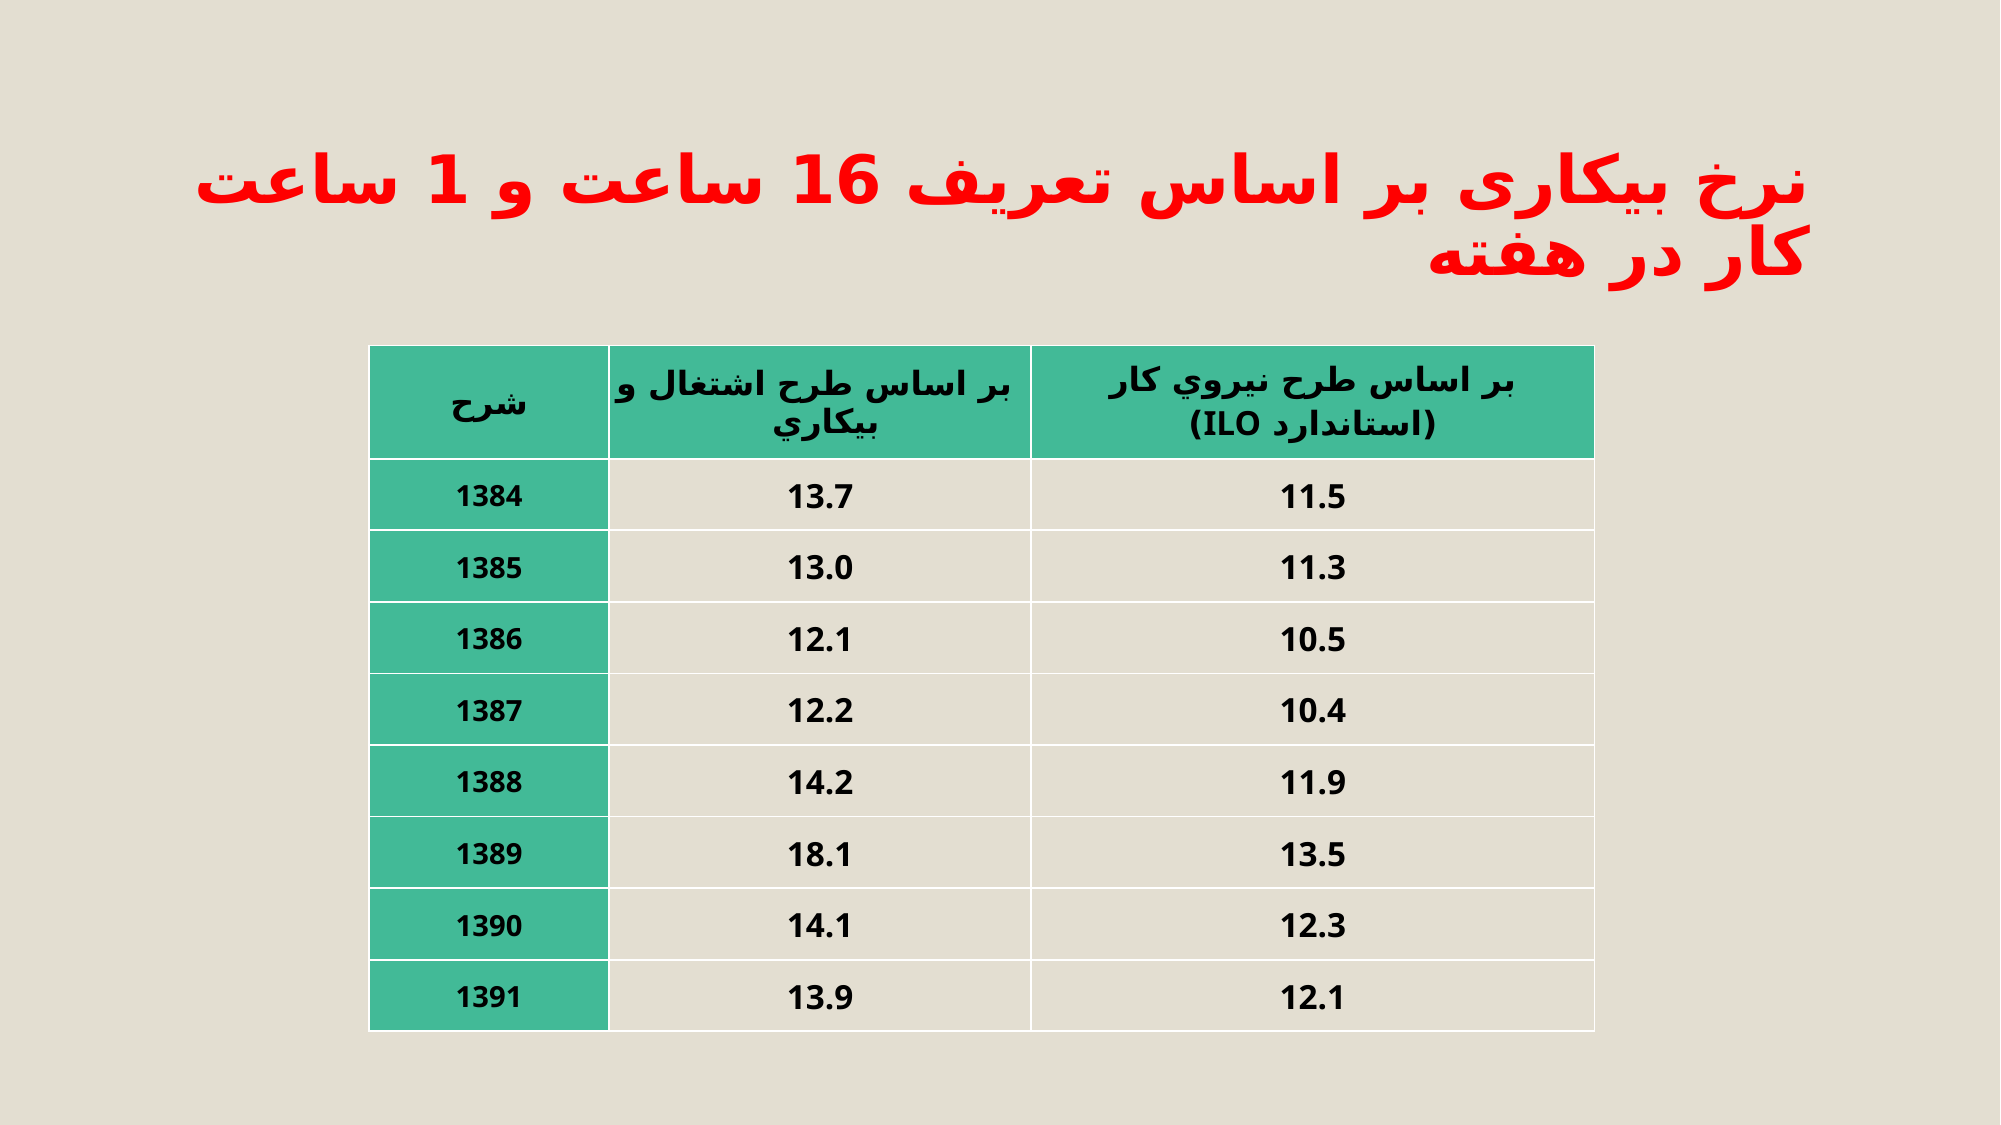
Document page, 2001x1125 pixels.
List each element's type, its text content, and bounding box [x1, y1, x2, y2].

table_cell 12.1 [610, 603, 1030, 673]
table_cell 12.2 [610, 674, 1030, 744]
table_cell 1388 [370, 746, 608, 816]
table_cell 1391 [370, 961, 608, 1030]
table_header بر اساس طرح نيروي كار (استاندارد ILO) [1032, 346, 1594, 458]
table_cell 10.5 [1032, 603, 1594, 673]
table_cell 11.5 [1032, 460, 1594, 529]
table_cell 11.3 [1032, 531, 1594, 601]
table_cell 13.5 [1032, 817, 1594, 887]
table_cell 13.0 [610, 531, 1030, 601]
table_cell 1386 [370, 603, 608, 673]
table_cell 13.7 [610, 460, 1030, 529]
table_header شرح [370, 346, 608, 458]
table_cell 12.3 [1032, 889, 1594, 959]
table_cell 14.1 [610, 889, 1030, 959]
table_cell 14.2 [610, 746, 1030, 816]
table_cell 10.4 [1032, 674, 1594, 744]
table_cell 13.9 [610, 961, 1030, 1030]
table_cell 12.1 [1032, 961, 1594, 1030]
table_cell 1384 [370, 460, 608, 529]
table_cell 1387 [370, 674, 608, 744]
title نرخ بیکاری بر اساس تعریف 16 ساعت و 1 ساعت کار در هفته [174, 105, 1825, 331]
table_cell 1390 [370, 889, 608, 959]
table_cell 18.1 [610, 817, 1030, 887]
table_cell 11.9 [1032, 746, 1594, 816]
table_cell 1389 [370, 817, 608, 887]
table_cell 1385 [370, 531, 608, 601]
table_header بر اساس طرح اشتغال و بيكاري [610, 346, 1030, 458]
